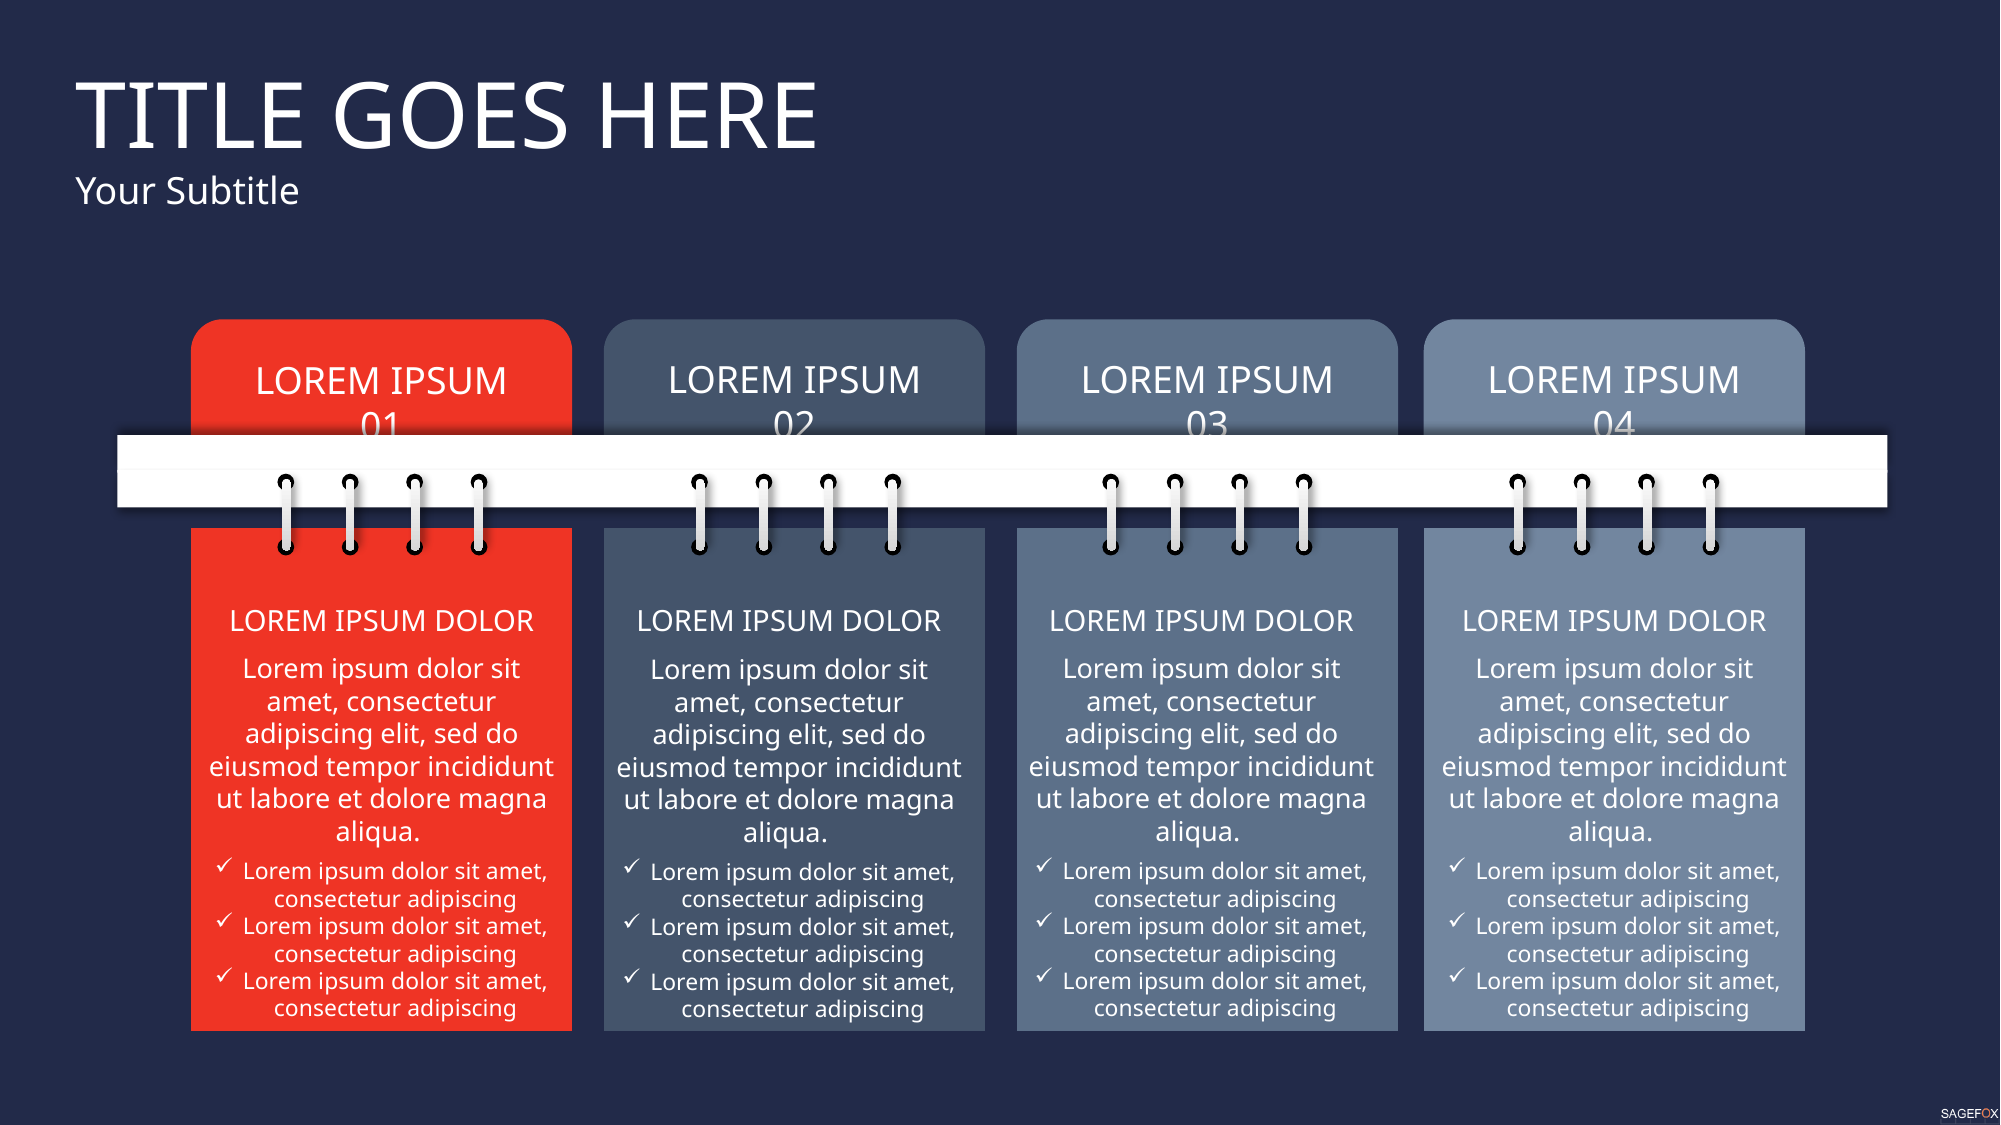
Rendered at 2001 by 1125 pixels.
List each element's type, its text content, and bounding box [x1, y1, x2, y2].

text_box [602, 318, 987, 422]
text_box [603, 527, 986, 1032]
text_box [117, 435, 1888, 508]
text_box LOREM IPSUM 03 [1042, 349, 1373, 422]
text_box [1102, 473, 1313, 556]
text_box LOREM IPSUM 02 [629, 349, 960, 422]
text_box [691, 473, 902, 556]
text_box LOREM IPSUM 04 [1449, 349, 1780, 422]
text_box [1509, 473, 1720, 556]
text_box LOREM IPSUM 01 [216, 349, 547, 422]
text_box [1015, 318, 1400, 422]
text_box LOREM IPSUM DOLOR Lorem ipsum dolor sit amet, consectetur adipiscing elit, sed do eiusmod tempor incididunt ut labore et dolore magna aliqua. Lorem ipsum dolor sit amet, consectetur adipiscing Lorem ipsum dolor sit amet, consectetur adipiscing Lorem ipsum dolor sit amet, consectetur adipiscing [1423, 594, 1805, 1057]
text_box [1422, 318, 1807, 422]
text_box LOREM IPSUM DOLOR Lorem ipsum dolor sit amet, consectetur adipiscing elit, sed do eiusmod tempor incididunt ut labore et dolore magna aliqua. Lorem ipsum dolor sit amet, consectetur adipiscing Lorem ipsum dolor sit amet, consectetur adipiscing Lorem ipsum dolor sit amet, consectetur adipiscing [1010, 594, 1392, 1057]
text_box [1423, 527, 1806, 1032]
text_box [1016, 527, 1399, 1032]
text_box [190, 527, 573, 594]
text_box LOREM IPSUM DOLOR Lorem ipsum dolor sit amet, consectetur adipiscing elit, sed do eiusmod tempor incididunt ut labore et dolore magna aliqua. Lorem ipsum dolor sit amet, consectetur adipiscing Lorem ipsum dolor sit amet, consectetur adipiscing Lorem ipsum dolor sit amet, consectetur adipiscing [598, 595, 980, 1057]
text_box [189, 318, 574, 422]
text_box LOREM IPSUM DOLOR Lorem ipsum dolor sit amet, consectetur adipiscing elit, sed do eiusmod tempor incididunt ut labore et dolore magna aliqua. Lorem ipsum dolor sit amet, consectetur adipiscing Lorem ipsum dolor sit amet, consectetur adipiscing Lorem ipsum dolor sit amet, consectetur adipiscing [190, 594, 573, 1057]
text_box TITLE GOES HERE Your Subtitle [60, 49, 1036, 220]
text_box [277, 473, 488, 556]
picture [1939, 1108, 2000, 1125]
